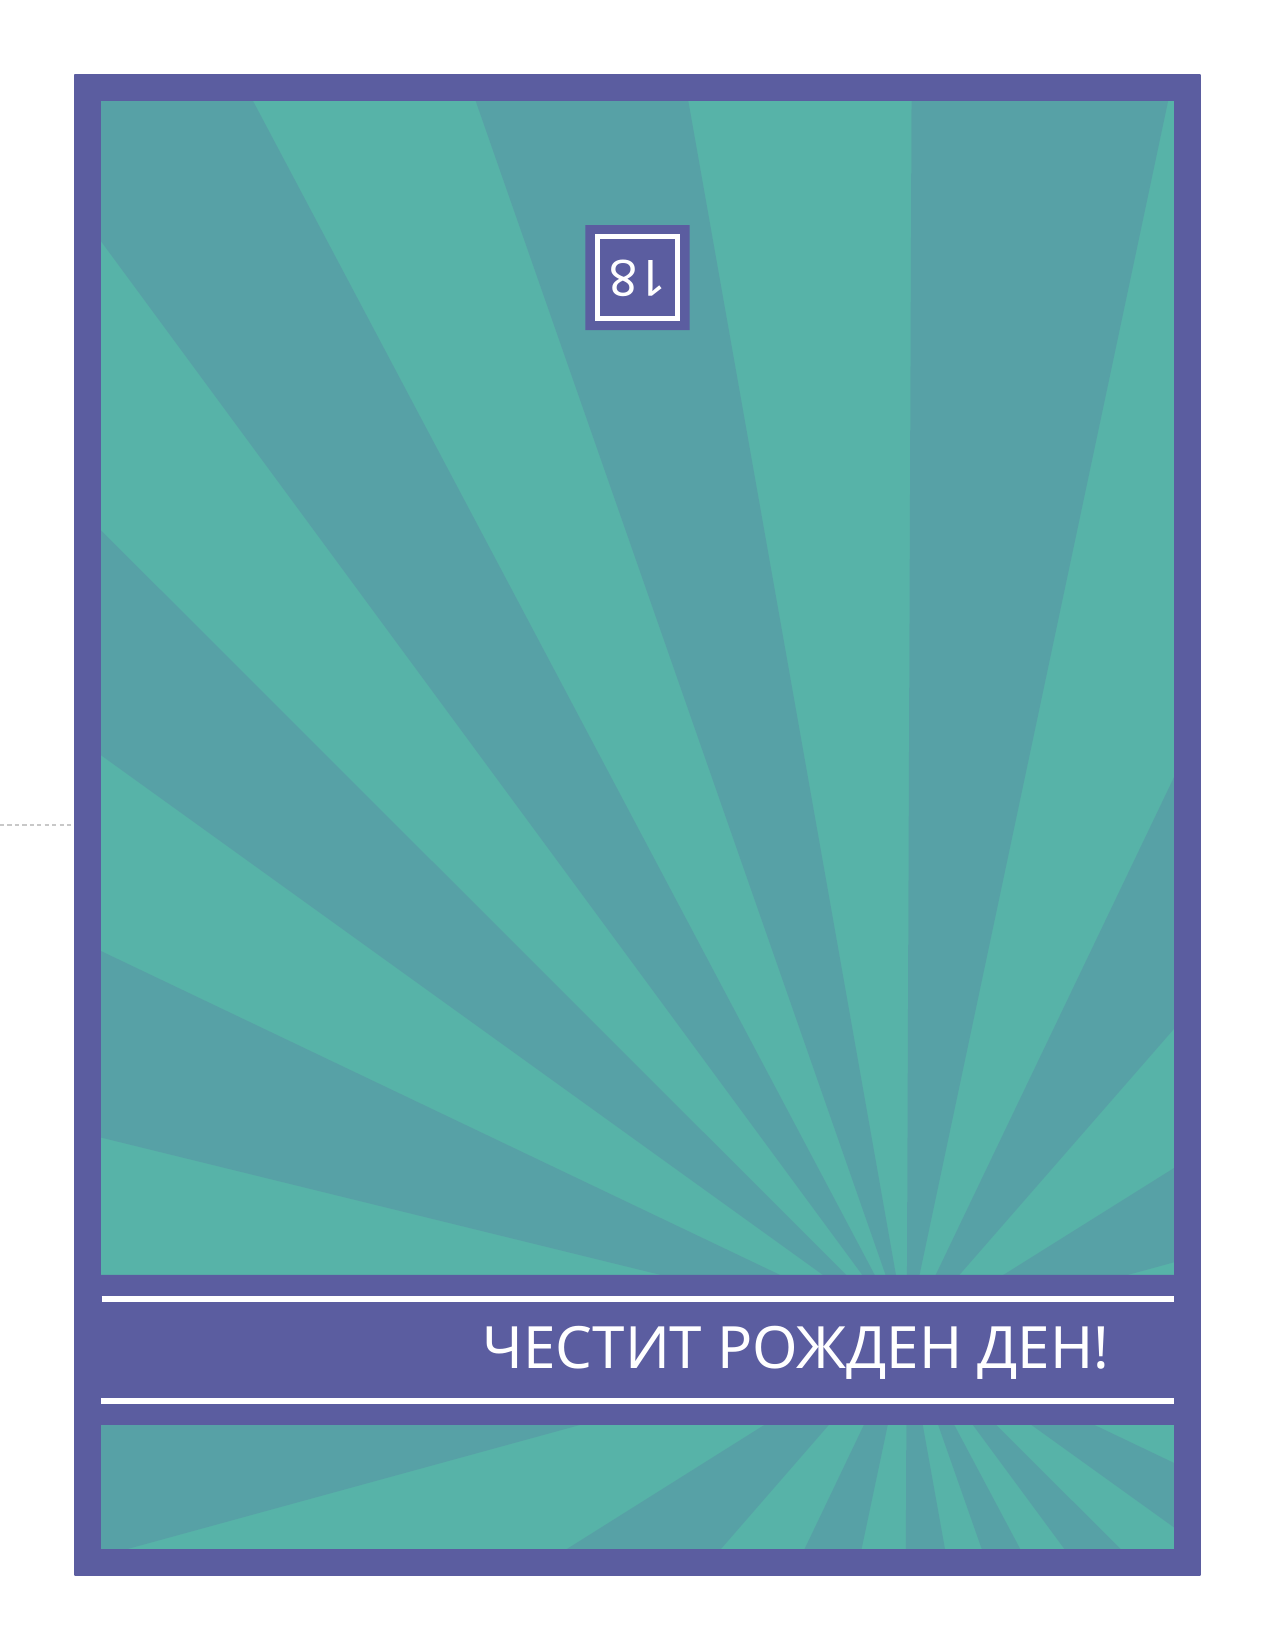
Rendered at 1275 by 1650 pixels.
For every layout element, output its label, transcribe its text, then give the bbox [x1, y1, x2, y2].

list ЧЕСТИТ РОЖДЕН ДЕН! [150, 1298, 1125, 1402]
list 18 [585, 224, 691, 330]
